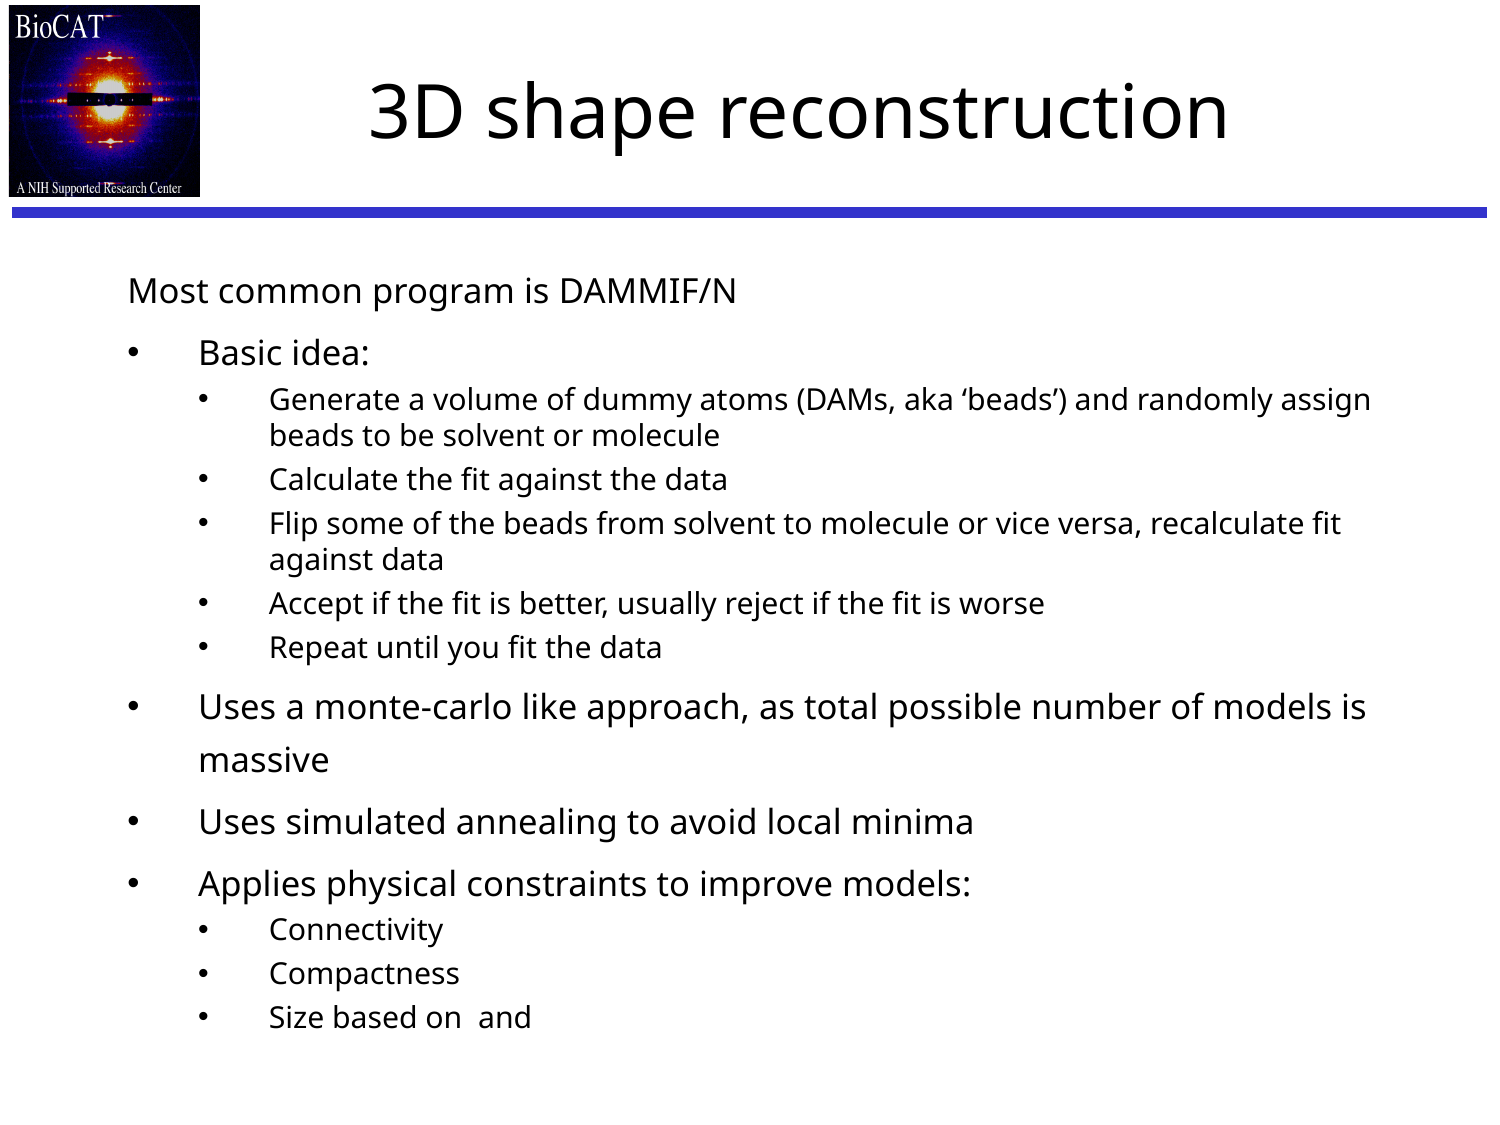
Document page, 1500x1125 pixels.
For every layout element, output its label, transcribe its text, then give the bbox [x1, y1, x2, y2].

title 3D shape reconstruction [212, 16, 1388, 200]
